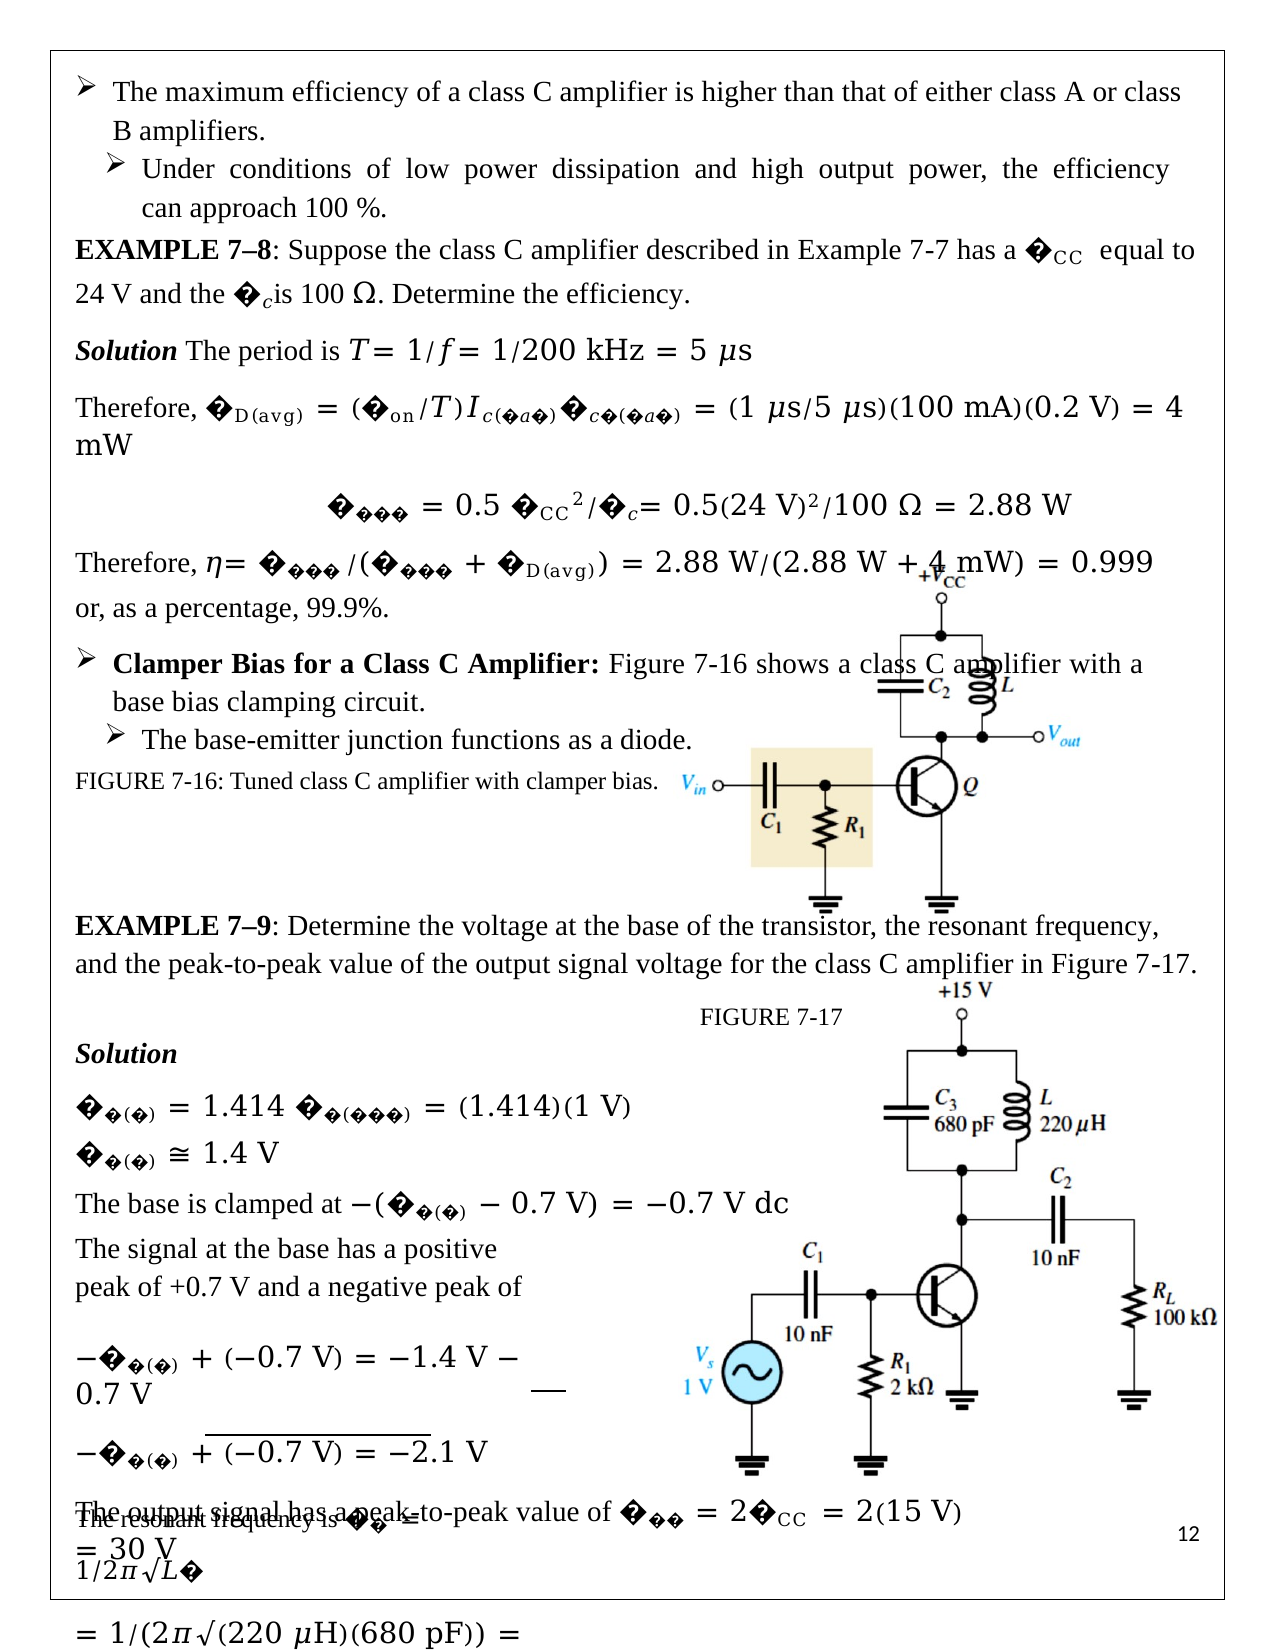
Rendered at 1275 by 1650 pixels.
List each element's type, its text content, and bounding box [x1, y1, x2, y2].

text_box [678, 977, 1221, 1480]
text_box The output signal has a peak-to-peak value of ��� = 2�CC = 2(15 V) = 30 V [72, 1478, 981, 1520]
text_box FIGURE 7-16: Tuned class C amplifier with clamper bias. [72, 764, 662, 797]
text_box [673, 644, 1092, 902]
text_box 12 [1174, 1518, 1203, 1550]
text_box The maximum efficiency of a class C amplifier is higher than that of either class A or class B amplifiers. Under conditions of low power dissipation and high output power, the efficiency can approach 100 %. EXAMPLE 7–8: Suppose the class C amplifier described in Example 7-7 has a �CC equal to 24 V and the �𝑐is 100 Ω. Determine the efficiency. Solution The period is 𝑇= 1⁄𝑓= 1⁄200 kHz = 5 𝜇s Therefore, �D(avg) = (�on⁄𝑇)𝐼𝑐(�𝑎�)�𝑐�(�𝑎�) = (1 𝜇s⁄5 𝜇s)(100 mA)(0.2 V) = 4 mW ���� = 0.5 �CC2⁄�𝑐= 0.5(24 V)2⁄100 Ω = 2.88 W Therefore, 𝜂= ���� ⁄(���� + �D(avg)) = 2.88 W⁄(2.88 W + 4 mW) = 0.999 or, as a percentage, 99.9%. Clamper Bias for a Class C Amplifier: Figure 7-16 shows a class C amplifier with a base bias clamping circuit. The base-emitter junction functions as a diode. [72, 68, 1203, 644]
text_box EXAMPLE 7–9: Determine the voltage at the base of the transistor, the resonant frequency, and the peak-to-peak value of the output signal voltage for the class C amplifier in Figure 7-17. FIGURE 7-17 Solution ��(�) = 1.414 ��(���) = (1.414)(1 V) ��(�) ≅ 1.4 V The base is clamped at −(��(�) − 0.7 V) = −0.7 V dc The signal at the base has a positive peak of +0.7 V and a negative peak of −��(�) + (−0.7 V) = −1.4 V − 0.7 V −��(�) + (−0.7 V) = −2.1 V The resonant frequency is �� = 1⁄2𝜋√𝐿� = 1⁄(2𝜋√(220 𝜇H)(680 pF)) = 411 kHz [72, 902, 1202, 1471]
